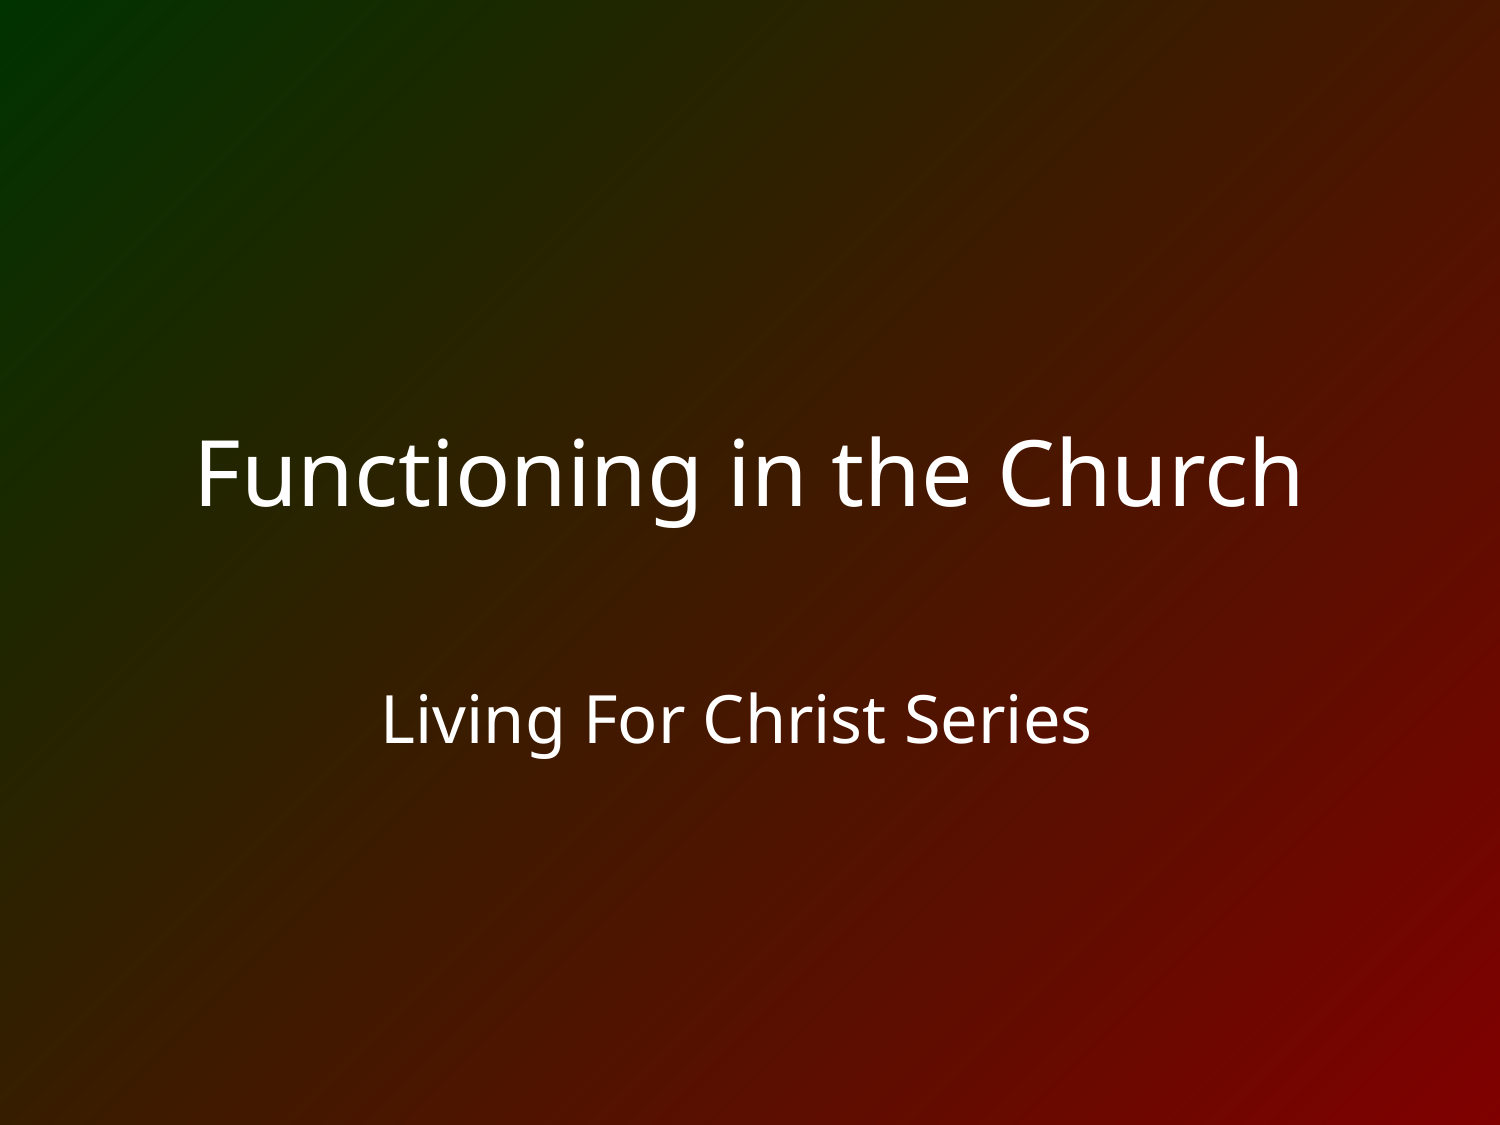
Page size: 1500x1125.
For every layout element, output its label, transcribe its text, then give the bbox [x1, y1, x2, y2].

text_box Living For Christ Series [99, 596, 1375, 838]
title Functioning in the Church [112, 349, 1388, 591]
